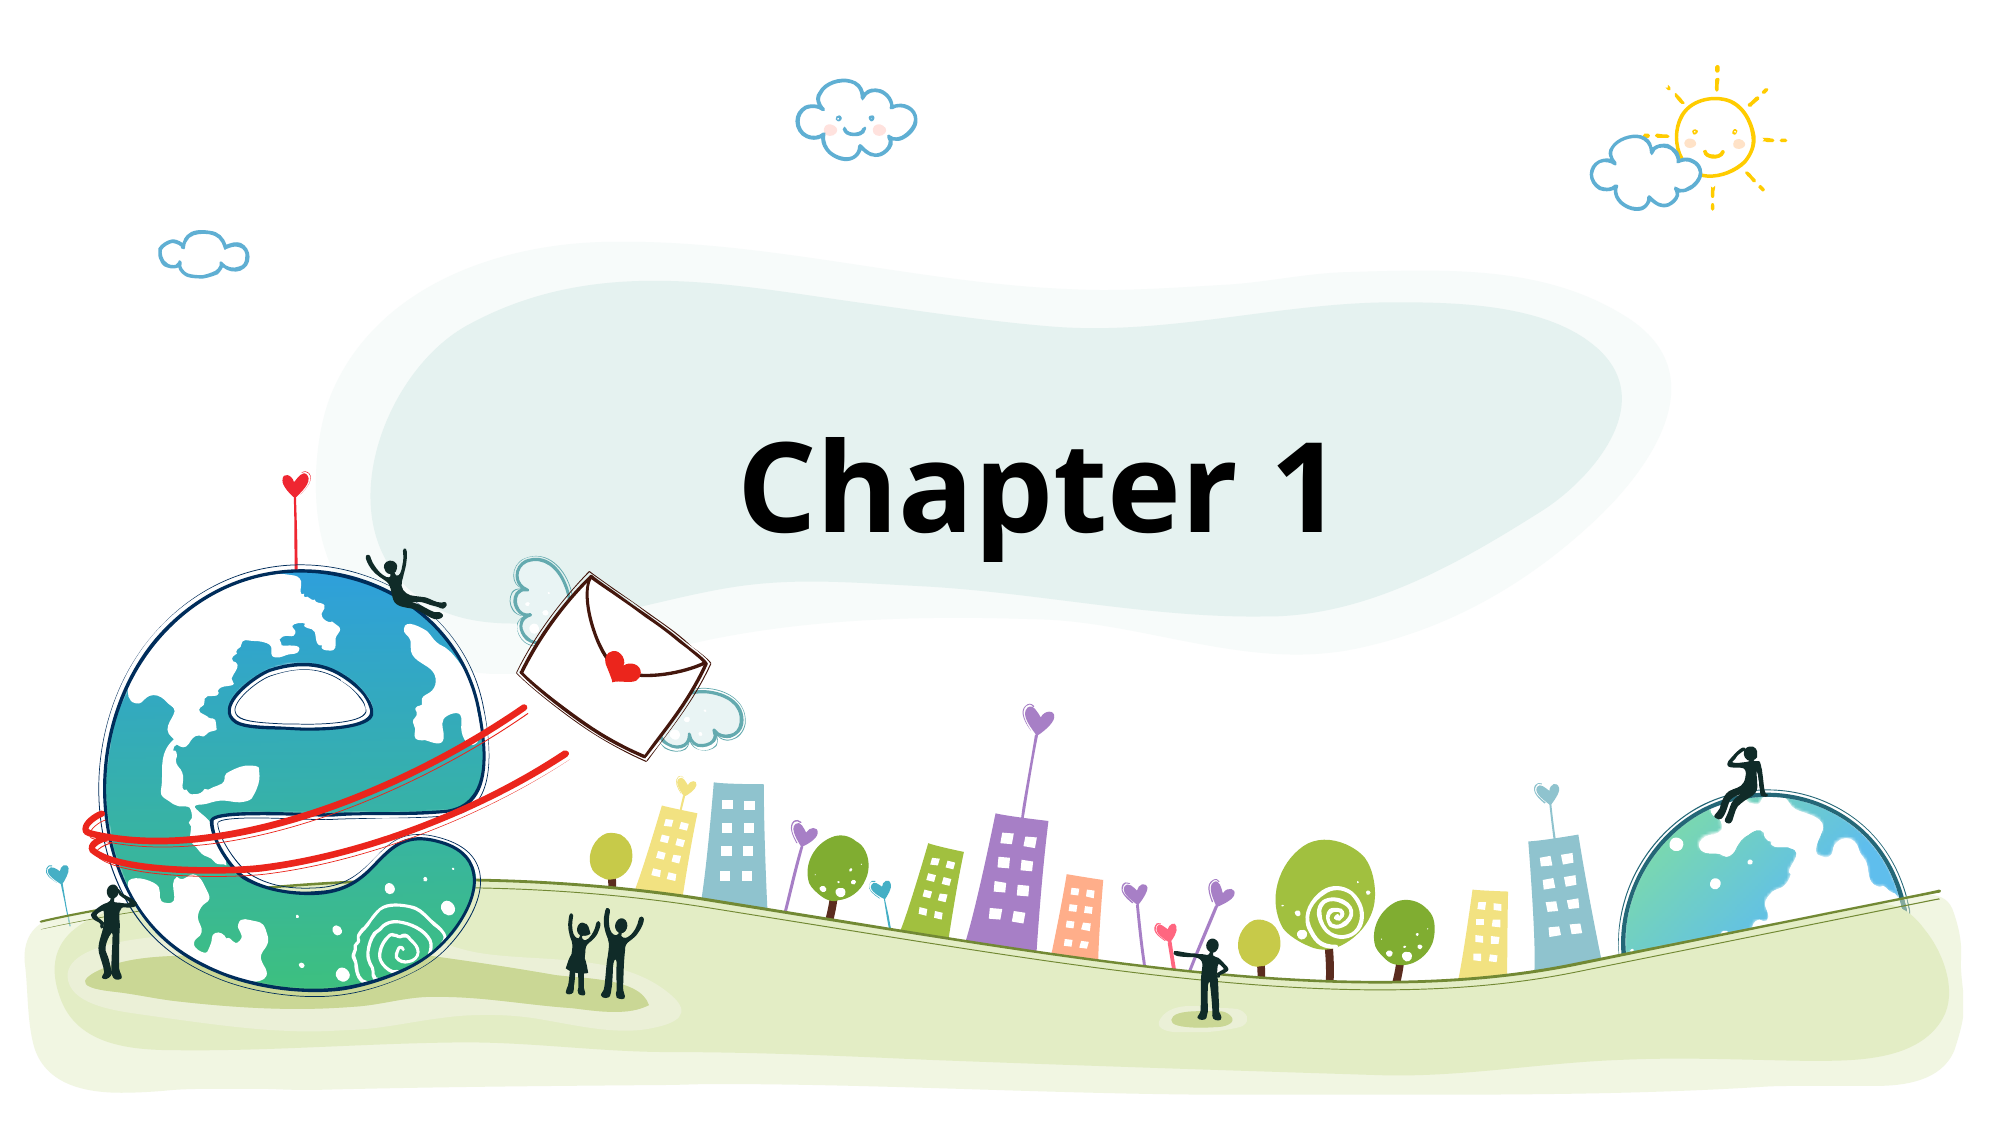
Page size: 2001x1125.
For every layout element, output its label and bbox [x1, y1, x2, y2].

picture [24, 64, 1964, 1095]
